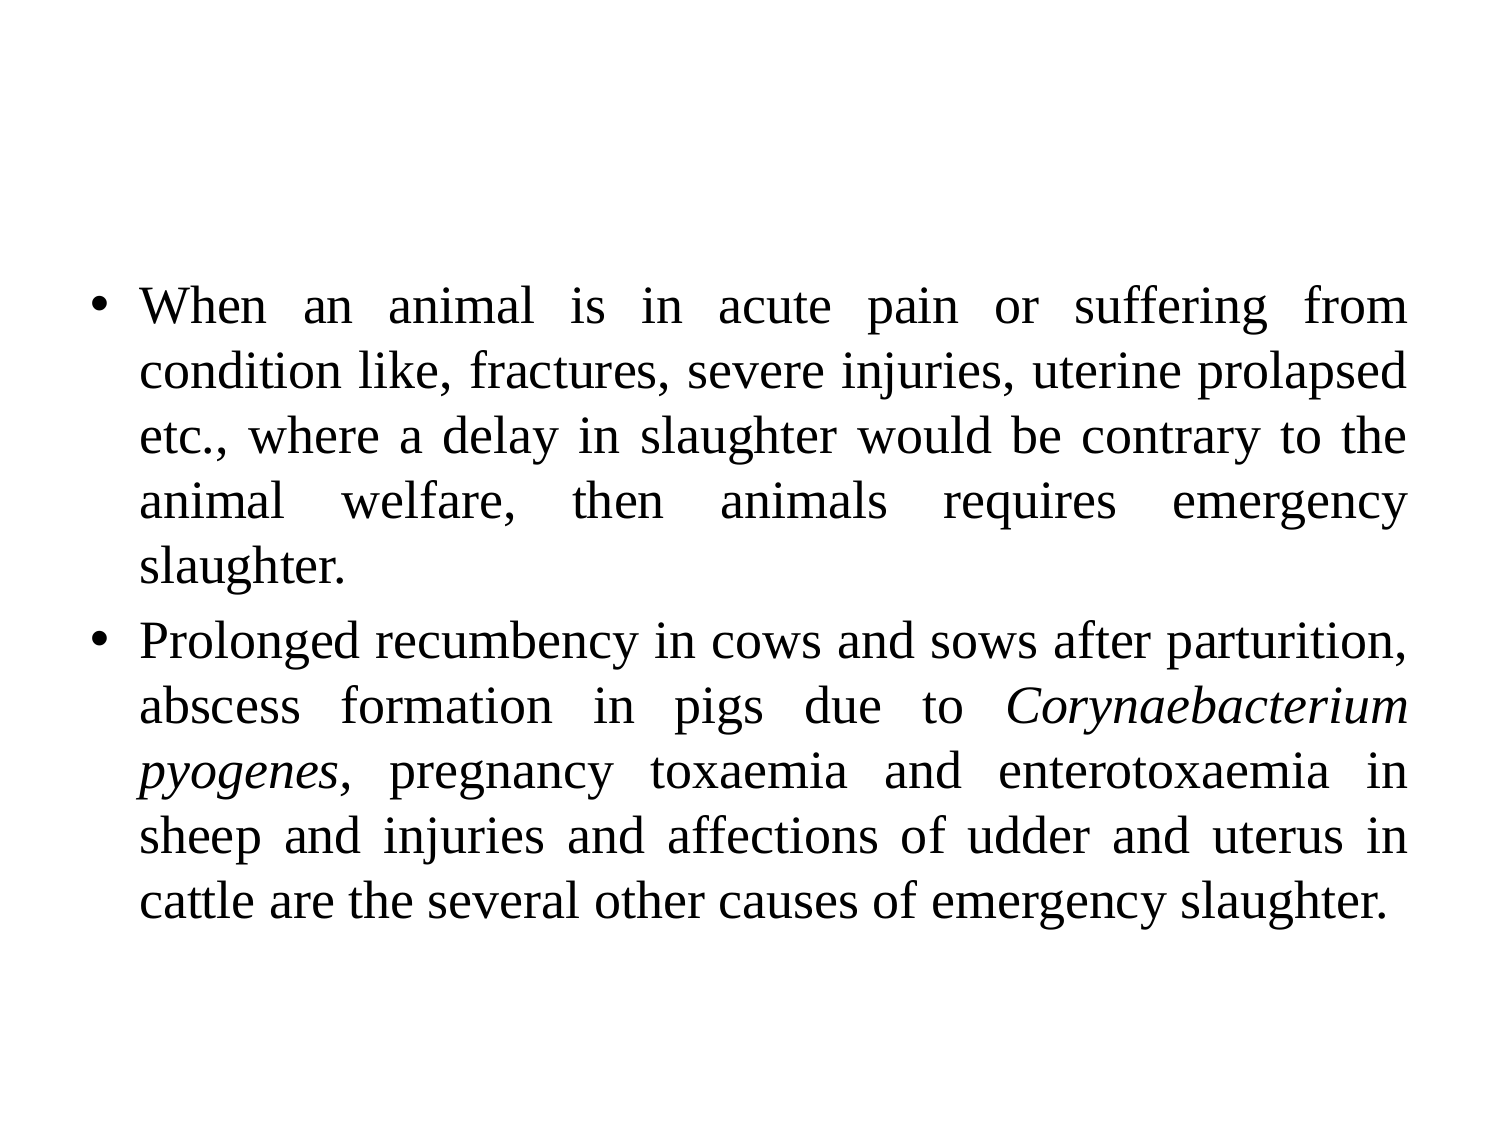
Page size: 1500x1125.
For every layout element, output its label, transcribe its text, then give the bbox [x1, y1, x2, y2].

list When an animal is in acute pain or suffering from condition like, fractures, severe injuries, uterine prolapsed etc., where a delay in slaughter would be contrary to the animal welfare, then animals requires emergency slaughter. Prolonged recumbency in cows and sows after parturition, abscess formation in pigs due to Corynaebacterium pyogenes, pregnancy toxaemia and enterotoxaemia in sheep and injuries and affections of udder and uterus in cattle are the several other causes of emergency slaughter. [75, 262, 1425, 1005]
